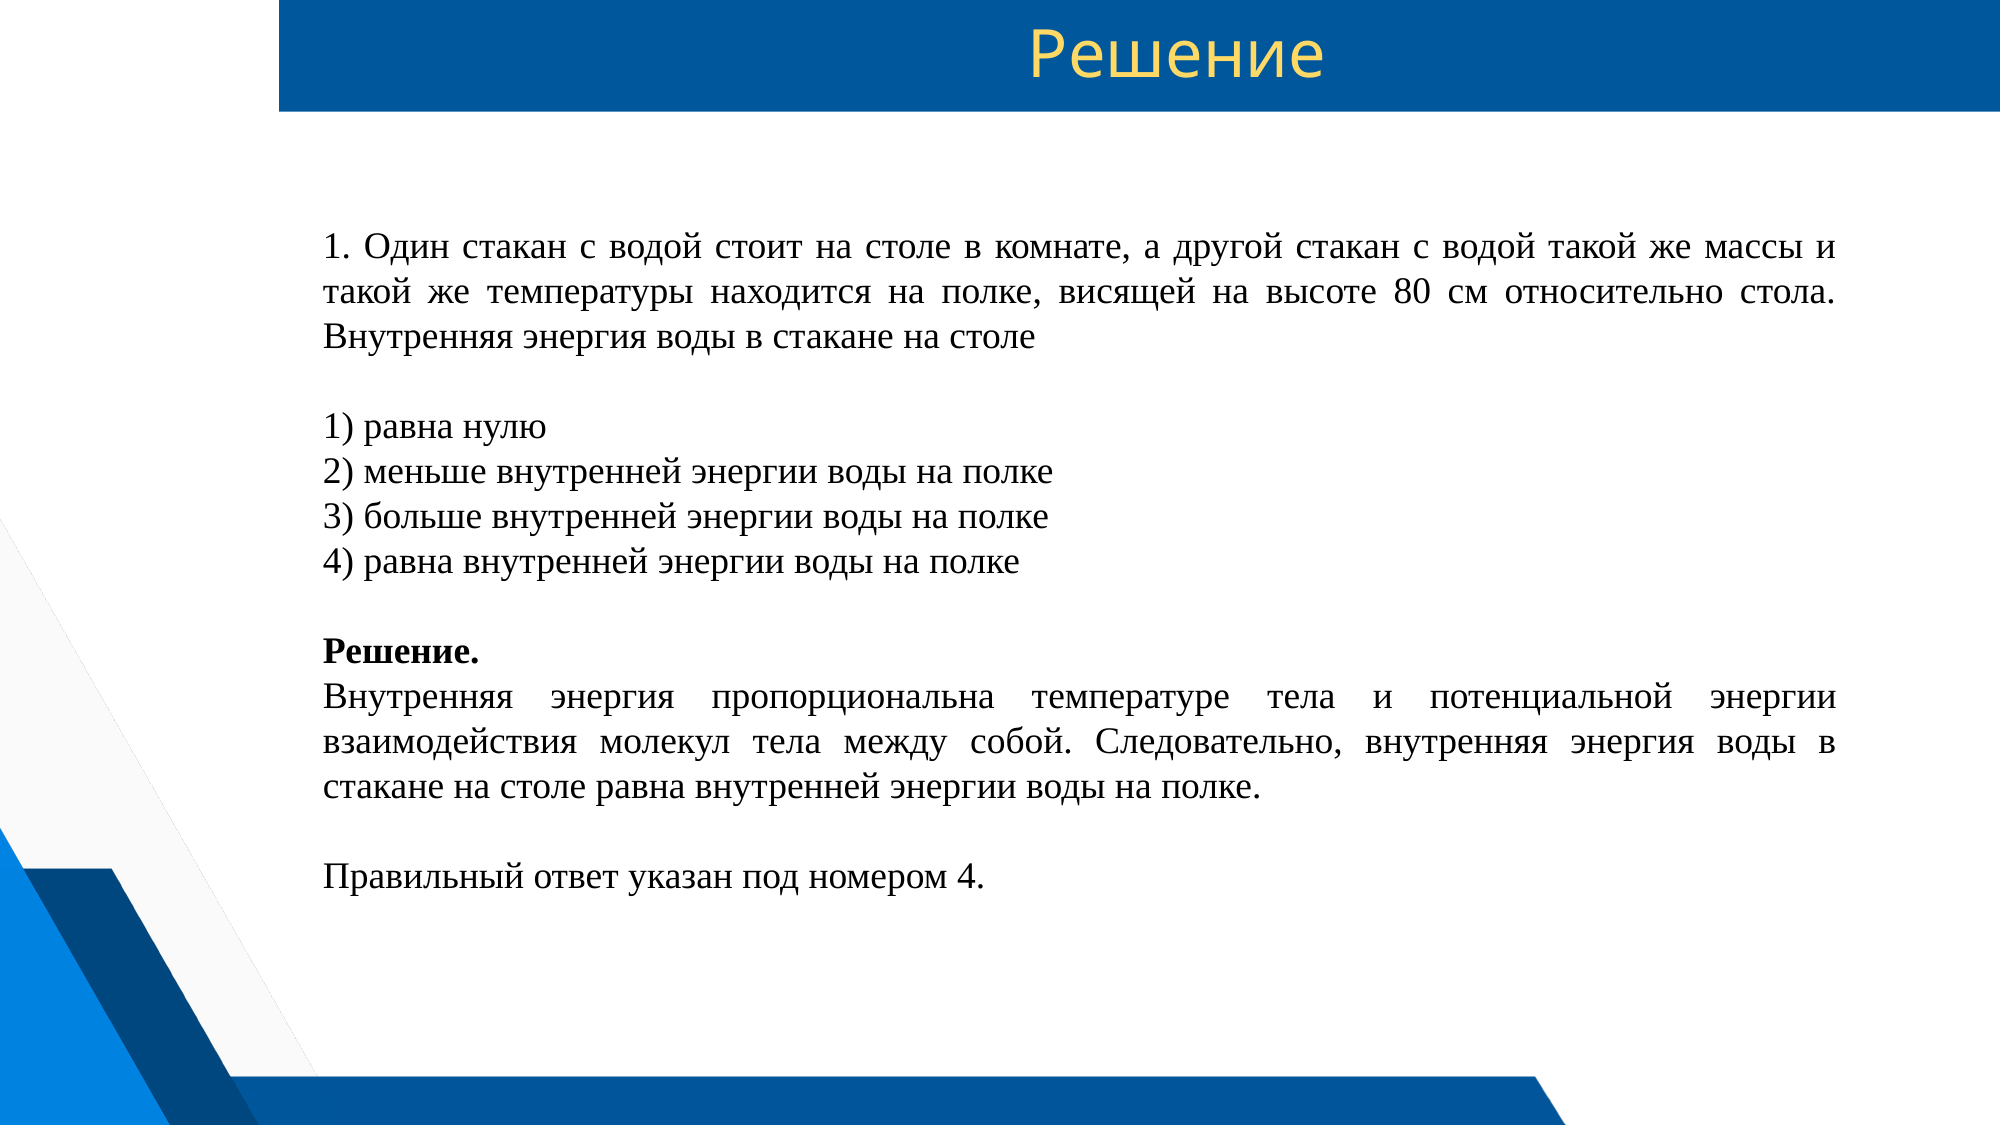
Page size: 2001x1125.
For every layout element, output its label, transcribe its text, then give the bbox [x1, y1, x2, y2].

picture [0, 26, 1579, 1125]
text_box 1. Один стакан с водой стоит на столе в комнате, а другой стакан с водой такой же массы и такой же температуры находится на полке, висящей на высоте 80 см относительно стола. Внутренняя энергия воды в стакане на столе 1) равна нулю 2) меньше внутренней энергии воды на полке 3) больше внутренней энергии воды на полке 4) равна внутренней энергии воды на полке Решение. Внутренняя энергия пропорциональна температуре тела и потенциальной энергии взаимодействия молекул тела между собой. Следовательно, внутренняя энергия воды в стакане на столе равна внутренней энергии воды на полке. Правильный ответ указан под номером 4. [308, 214, 1853, 904]
title Решение [279, 0, 2000, 112]
